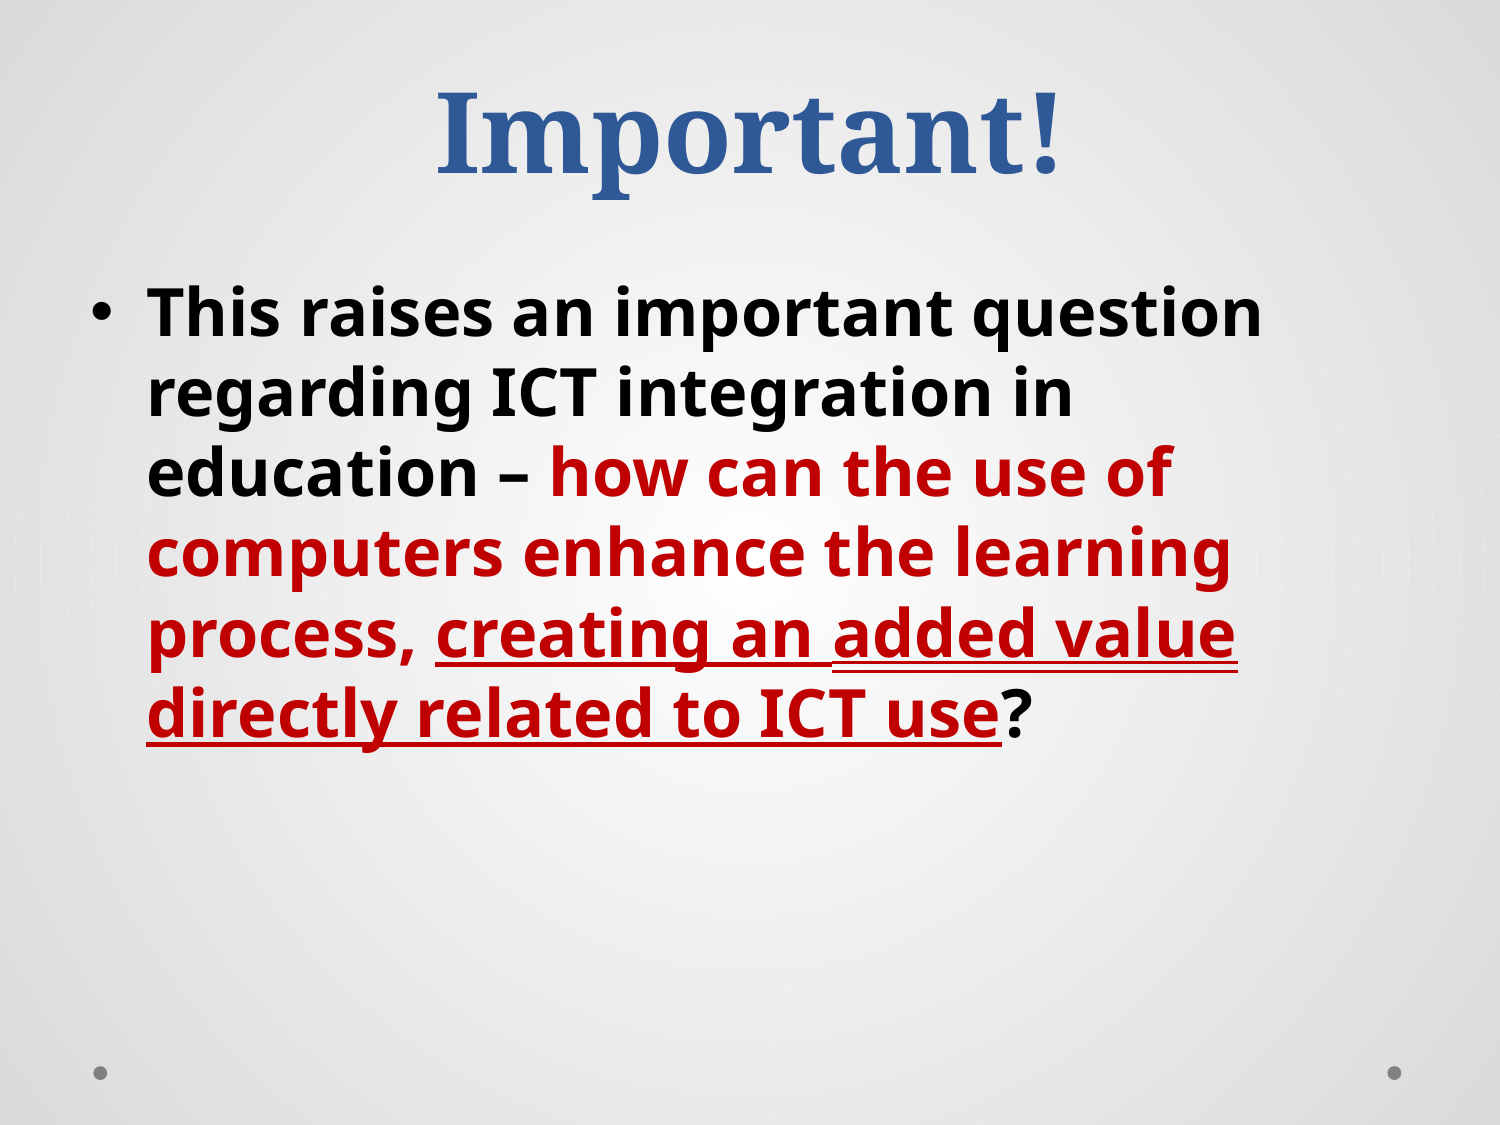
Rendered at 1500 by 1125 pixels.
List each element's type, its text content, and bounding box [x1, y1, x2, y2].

title Important! [76, 54, 1427, 204]
list This raises an important question regarding ICT integration in education – how can the use of computers enhance the learning process, creating an added value directly related to ICT use? [75, 262, 1425, 1005]
